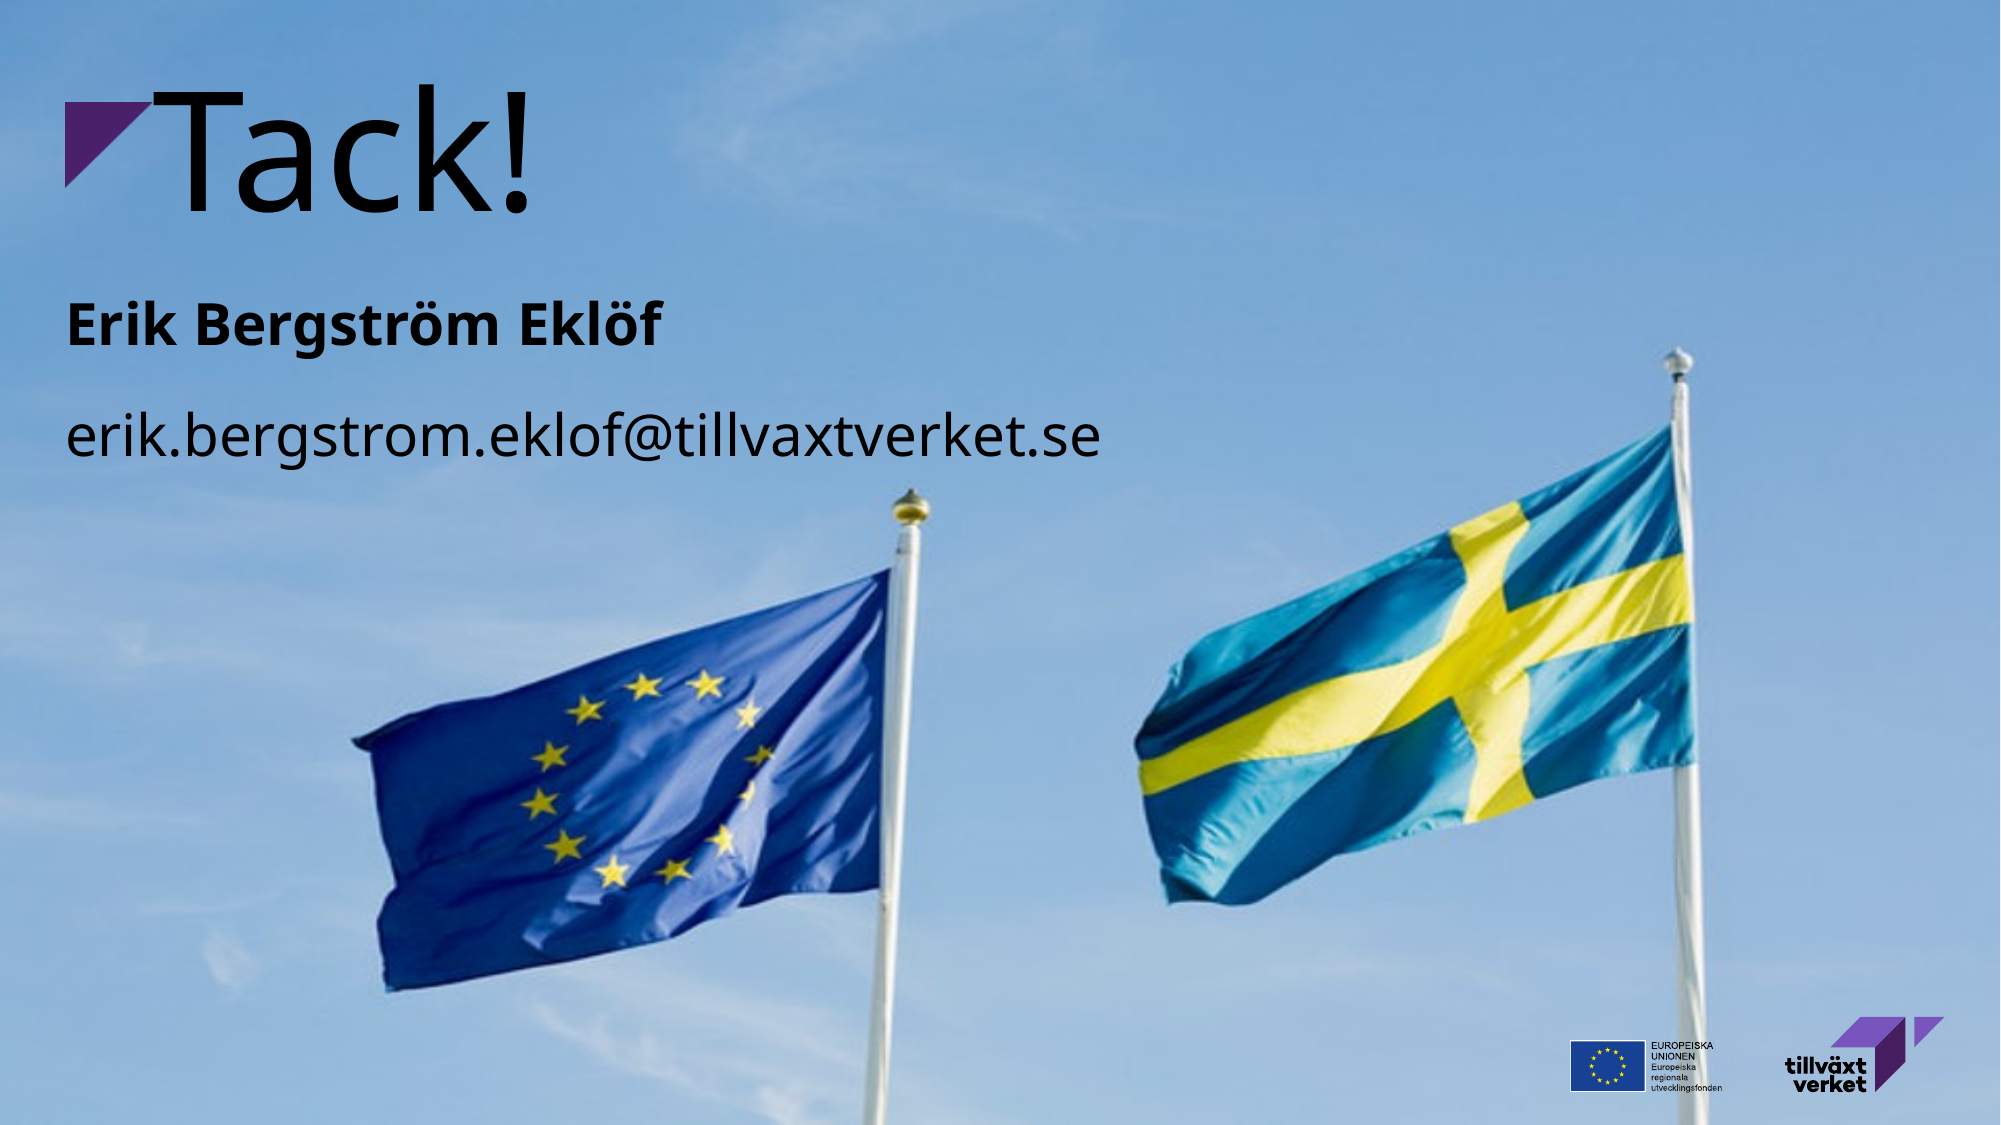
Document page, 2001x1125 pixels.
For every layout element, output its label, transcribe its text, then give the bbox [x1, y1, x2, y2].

picture [0, 0, 2001, 1125]
list Tack! Erik Bergström Eklöf erik.bergstrom.eklof@tillvaxtverket.se [65, 45, 1755, 563]
